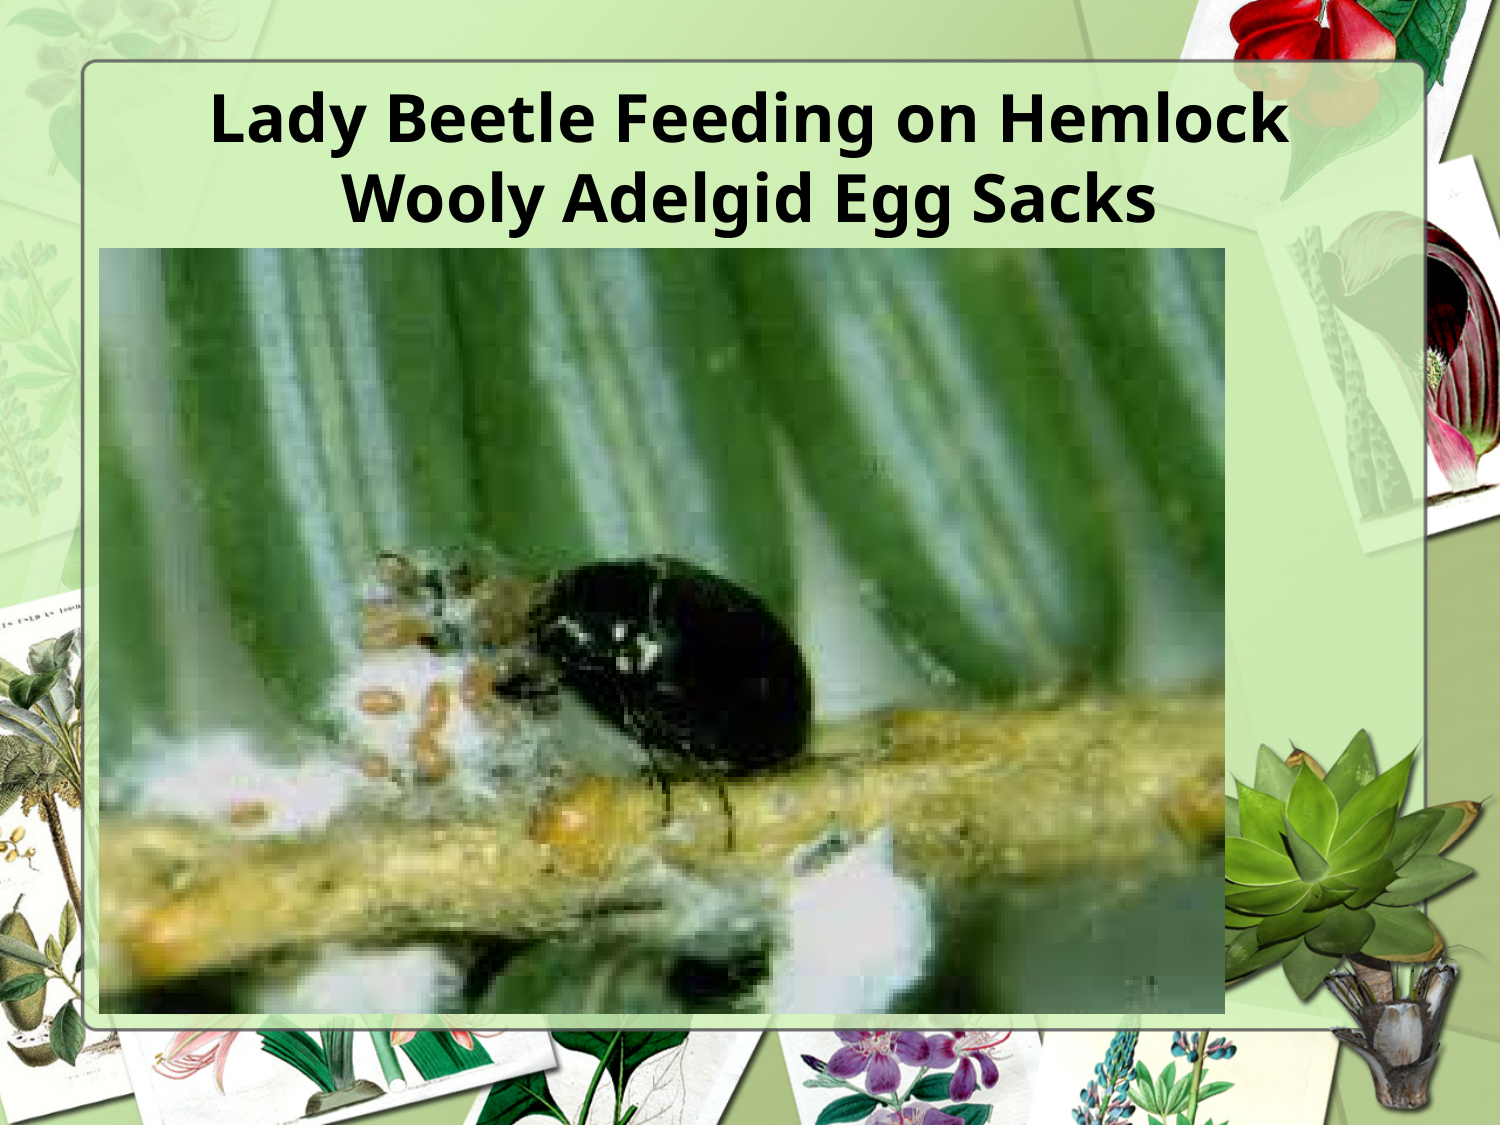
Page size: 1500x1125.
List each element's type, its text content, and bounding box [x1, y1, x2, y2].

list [99, 248, 1226, 1015]
picture [0, 0, 1500, 1125]
title Lady Beetle Feeding on Hemlock Wooly Adelgid Egg Sacks [112, 62, 1388, 250]
